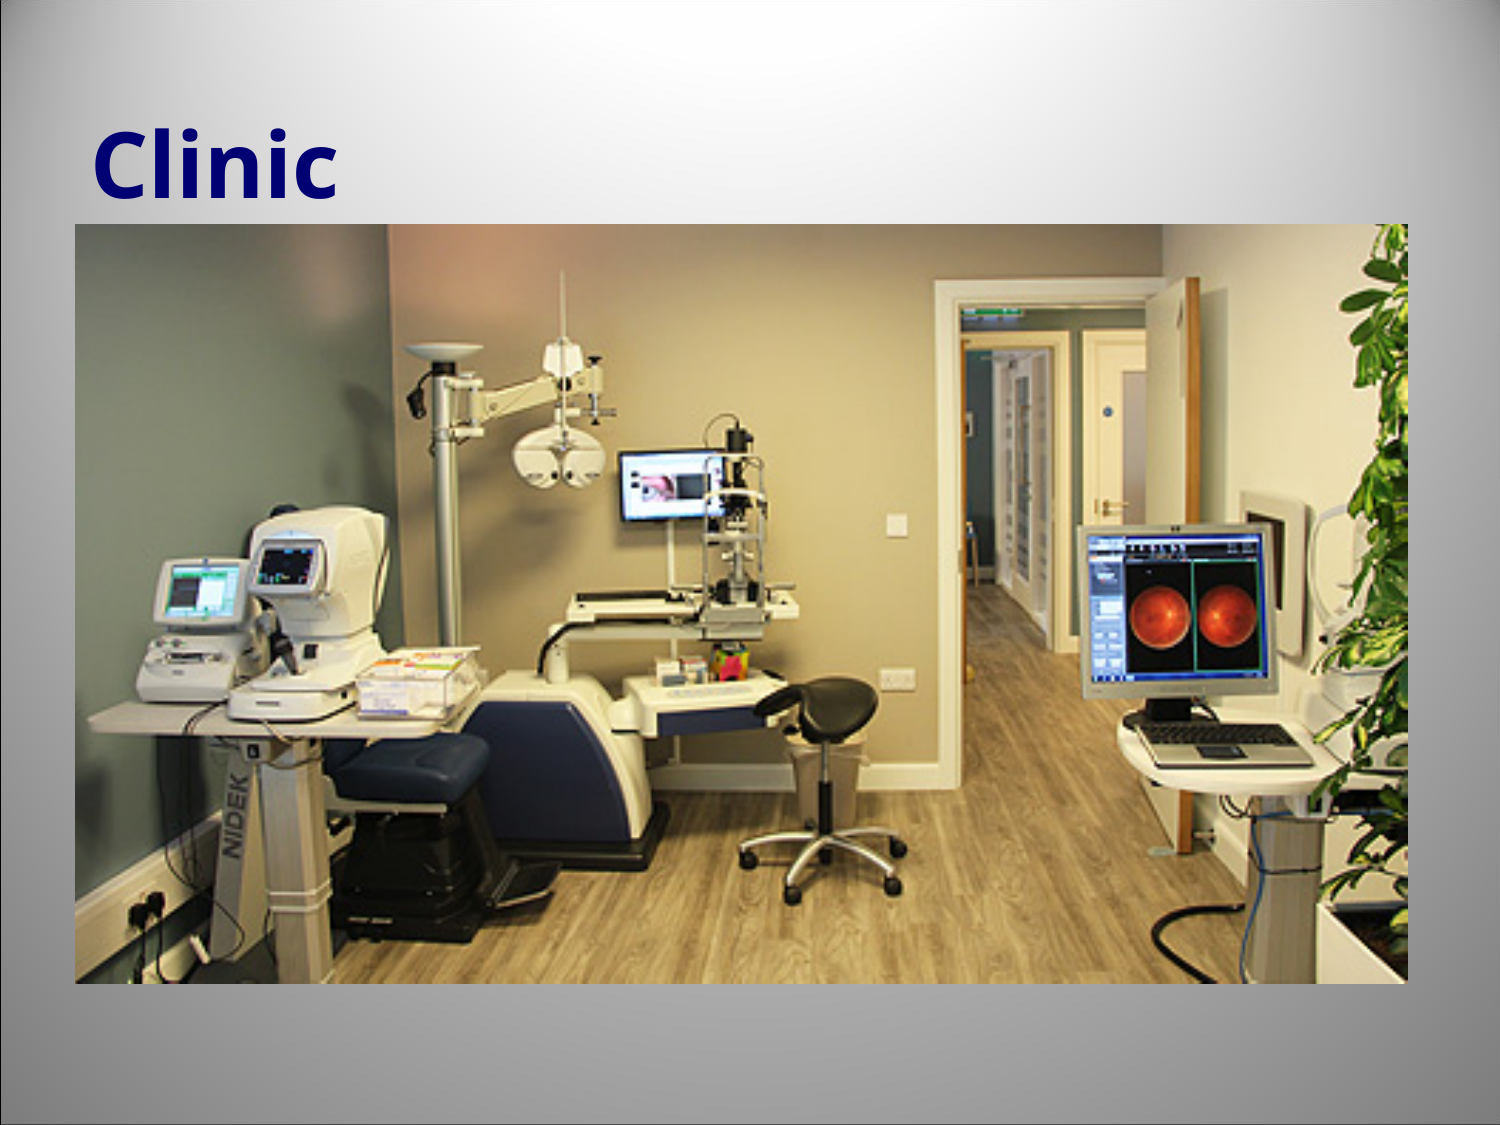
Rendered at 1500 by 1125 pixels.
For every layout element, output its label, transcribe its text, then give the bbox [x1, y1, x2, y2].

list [74, 224, 1408, 984]
title Clinic [74, 47, 1426, 276]
picture [0, 0, 1500, 1125]
